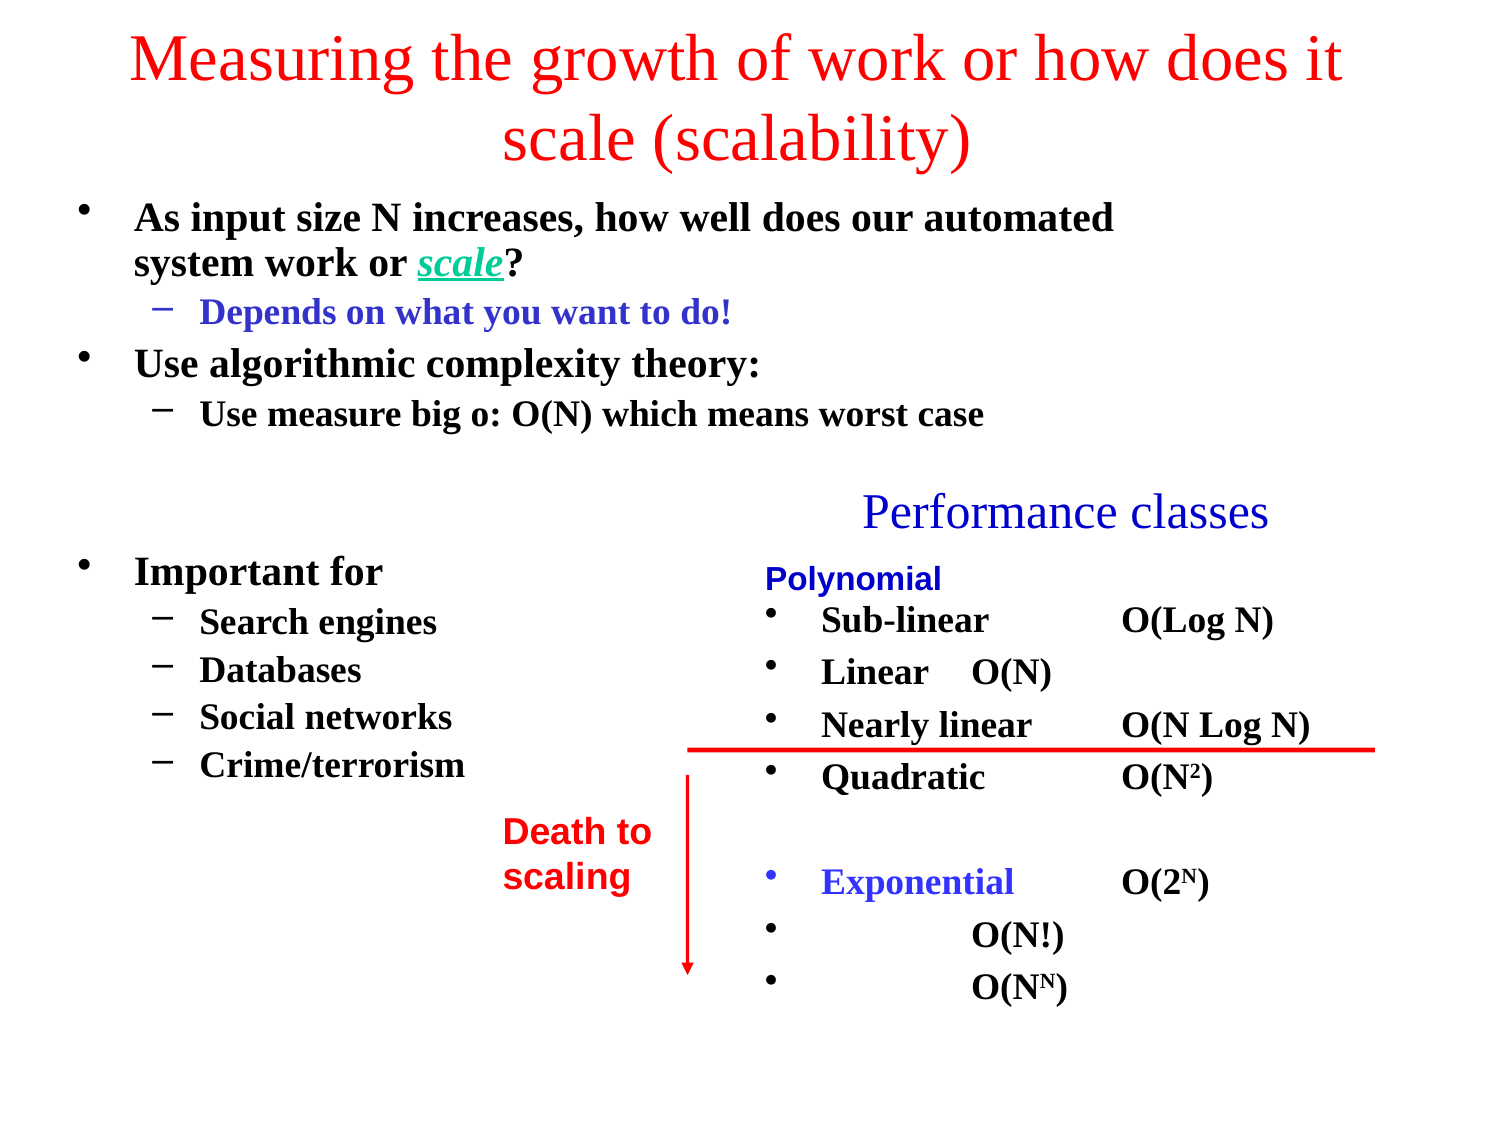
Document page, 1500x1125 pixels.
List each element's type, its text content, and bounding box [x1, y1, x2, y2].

text_box Performance classes [847, 471, 1285, 546]
list As input size N increases, how well does our automated system work or scale? Depends on what you want to do! Use algorithmic complexity theory: Use measure big o: O(N) which means worst case Important for Search engines Databases Social networks Crime/terrorism [62, 187, 1213, 801]
text_box Sub-linear O(Log N) Linear O(N) Nearly linear O(N Log N) Quadratic O(N2) Exponential O(2N) O(N!) O(NN) [750, 587, 1388, 1025]
text_box Polynomial [750, 549, 958, 605]
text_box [487, 749, 1376, 976]
title Measuring the growth of work or how does it scale (scalability) [99, 0, 1376, 188]
